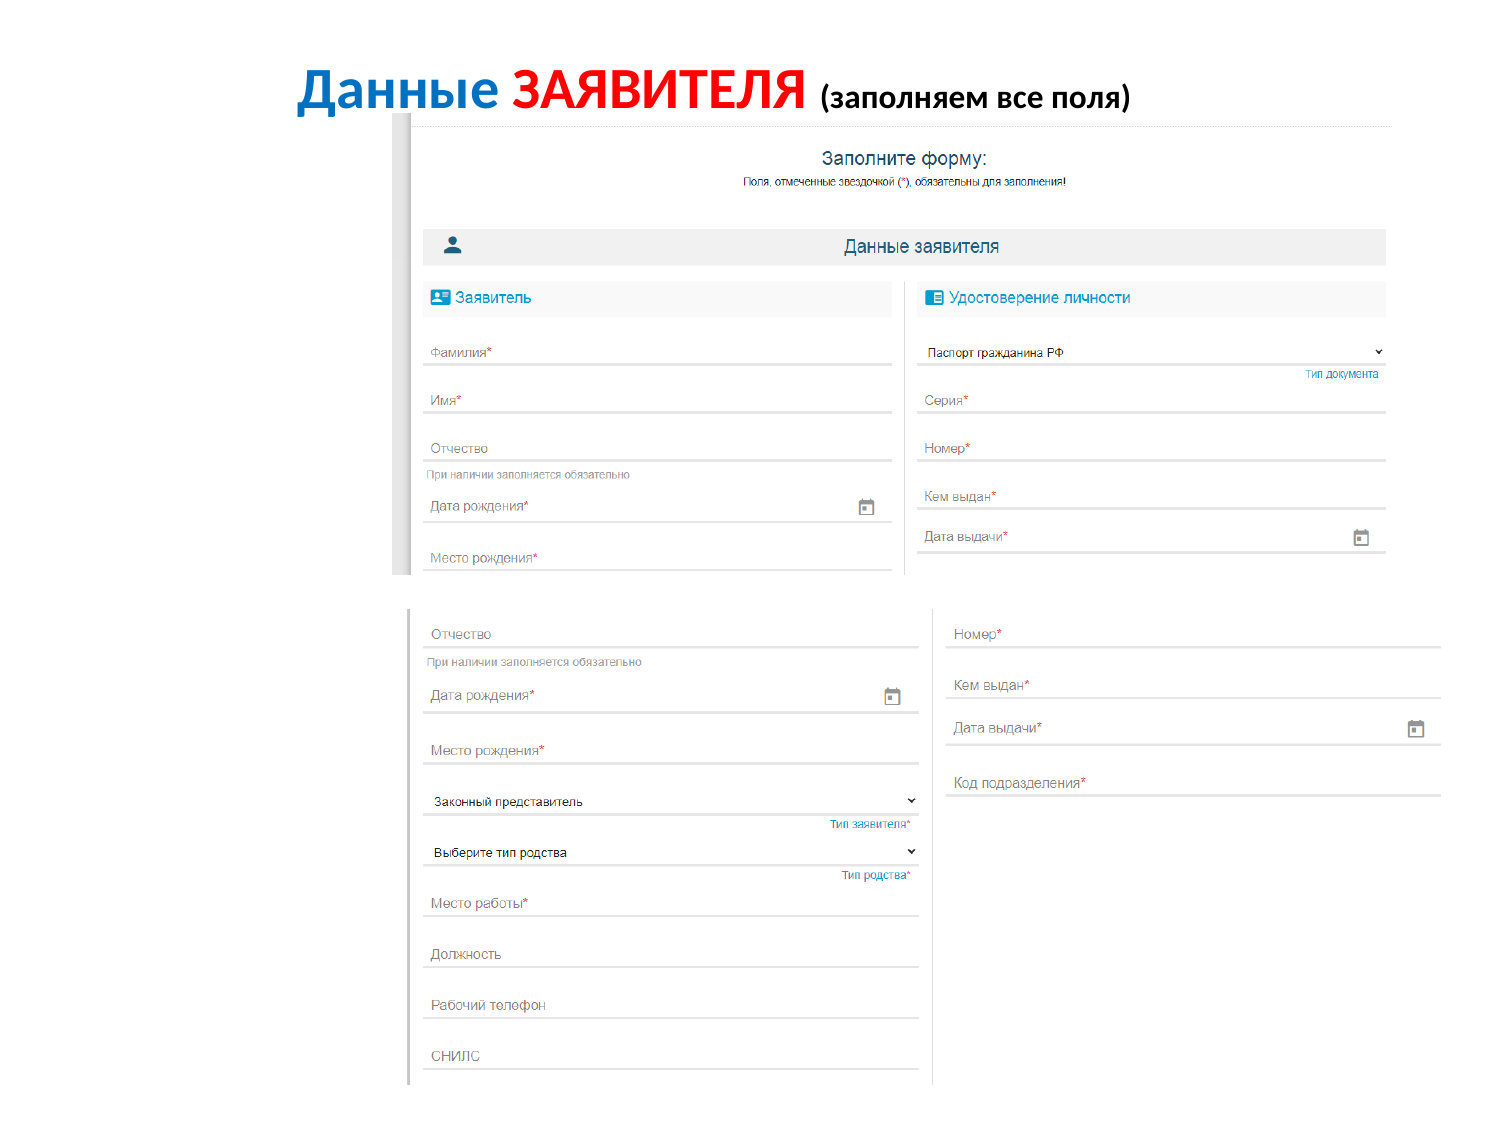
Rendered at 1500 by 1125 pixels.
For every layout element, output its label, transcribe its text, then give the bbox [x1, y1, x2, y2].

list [392, 113, 1392, 575]
text_box Данные ЗАЯВИТЕЛЯ (заполняем все поля) [88, 42, 1341, 128]
picture [407, 609, 1442, 1085]
